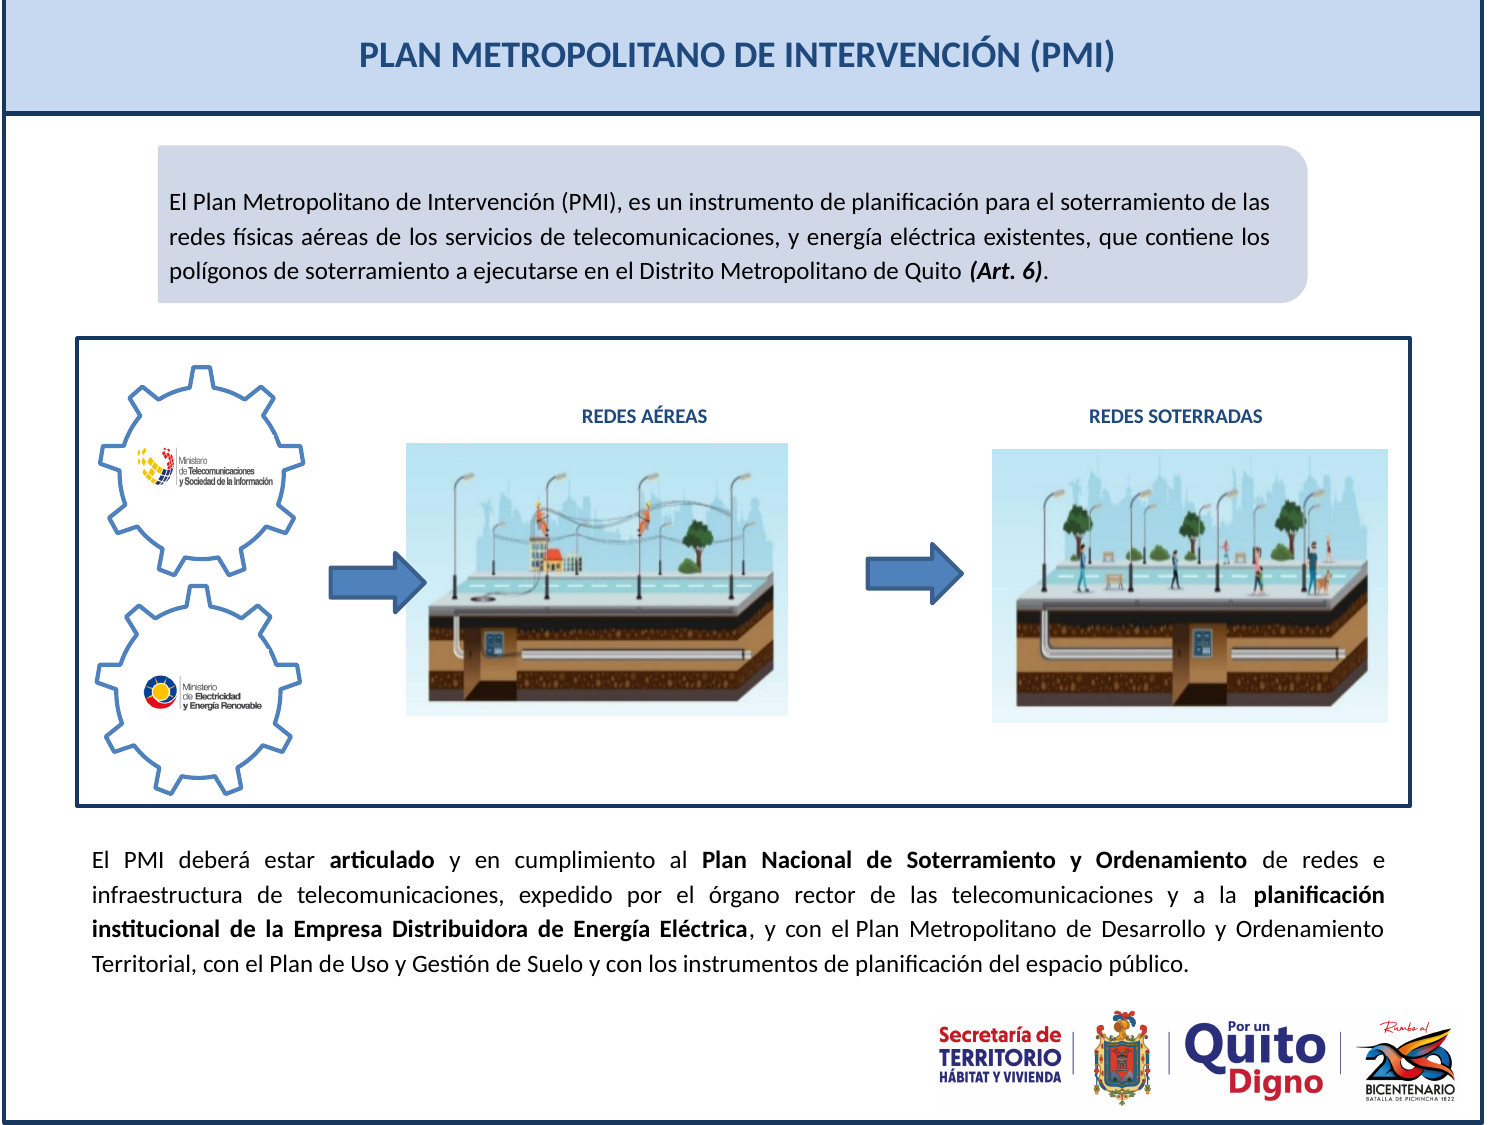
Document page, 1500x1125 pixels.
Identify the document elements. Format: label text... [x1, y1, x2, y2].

picture [935, 1009, 1459, 1108]
text_box [2, 116, 1484, 1125]
picture [130, 649, 269, 739]
text_box [75, 336, 1412, 808]
text_box El PMI deberá estar articulado y en cumplimiento al Plan Nacional de Soterramiento y Ordenamiento de redes e infraestructura de telecomunicaciones, expedido por el órgano rector de las telecomunicaciones y a la planificación institucional de la Empresa Distribuidora de Energía Eléctrica, y con el Plan Metropolitano de Desarrollo y Ordenamiento Territorial, con el Plan de Uso y Gestión de Suelo y con los instrumentos de planificación del espacio público. [77, 831, 1410, 985]
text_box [95, 584, 302, 799]
picture [992, 448, 1389, 723]
picture [406, 443, 788, 717]
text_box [98, 366, 305, 580]
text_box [159, 137, 1306, 329]
text_box [2, 0, 1484, 116]
picture [136, 435, 274, 500]
